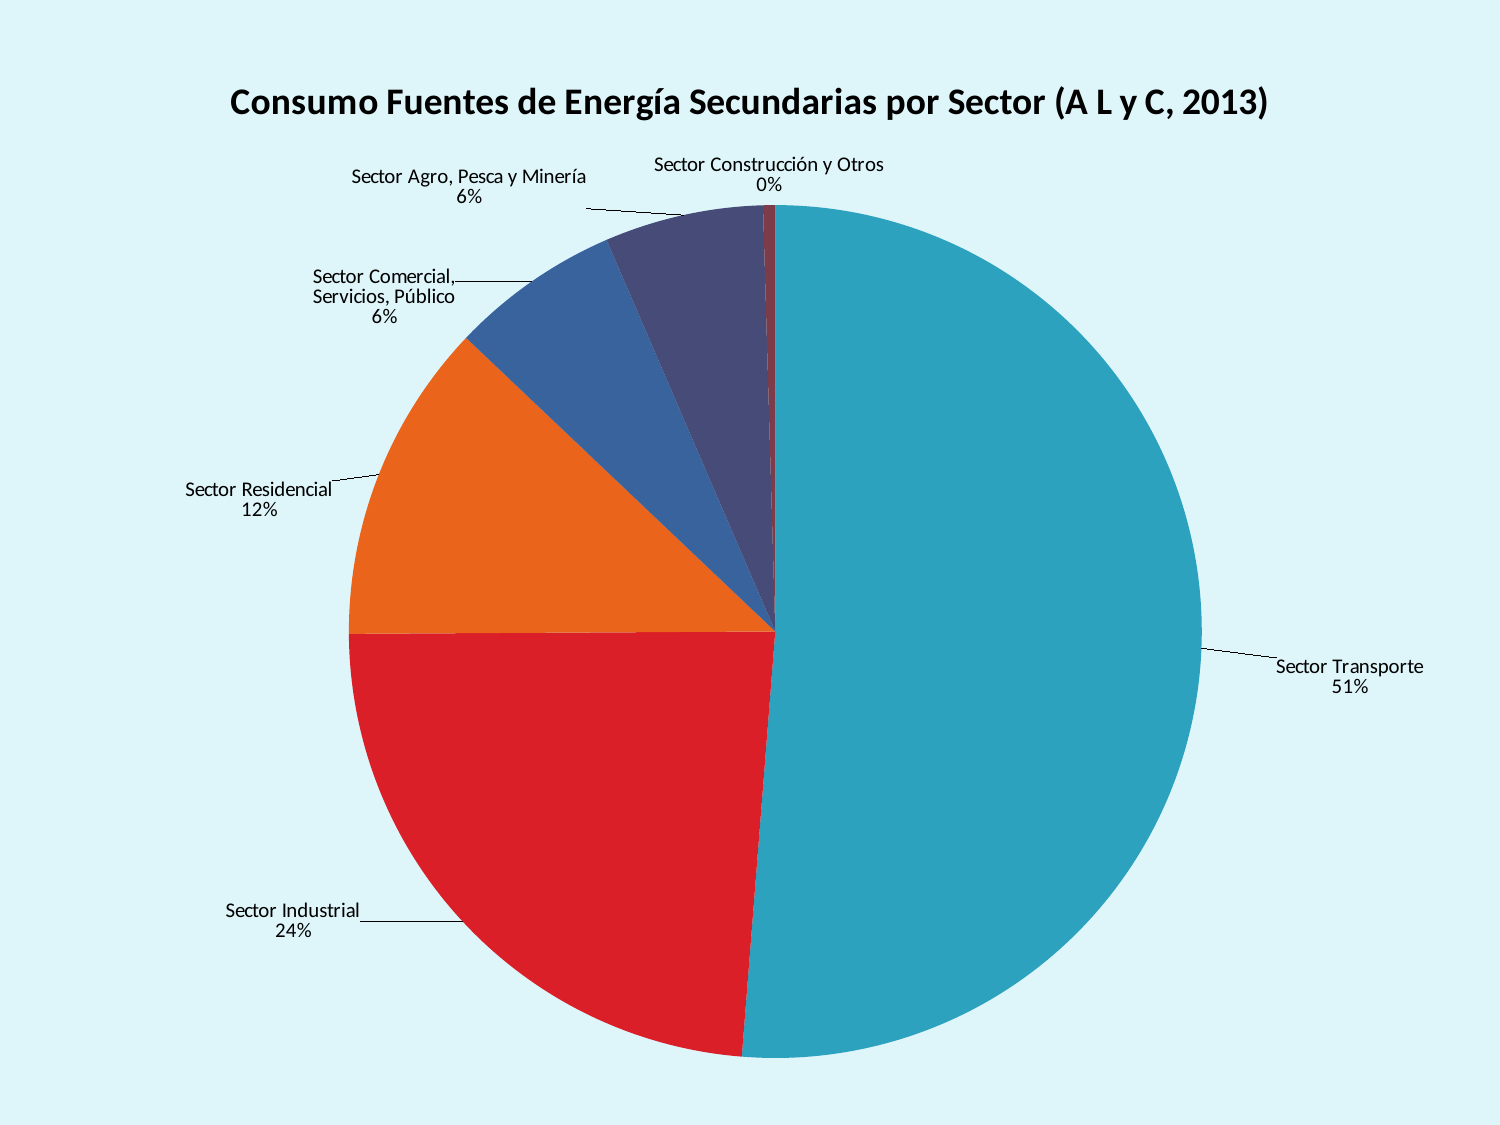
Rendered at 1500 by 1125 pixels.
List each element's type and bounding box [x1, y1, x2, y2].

chart [40, 46, 1460, 1079]
